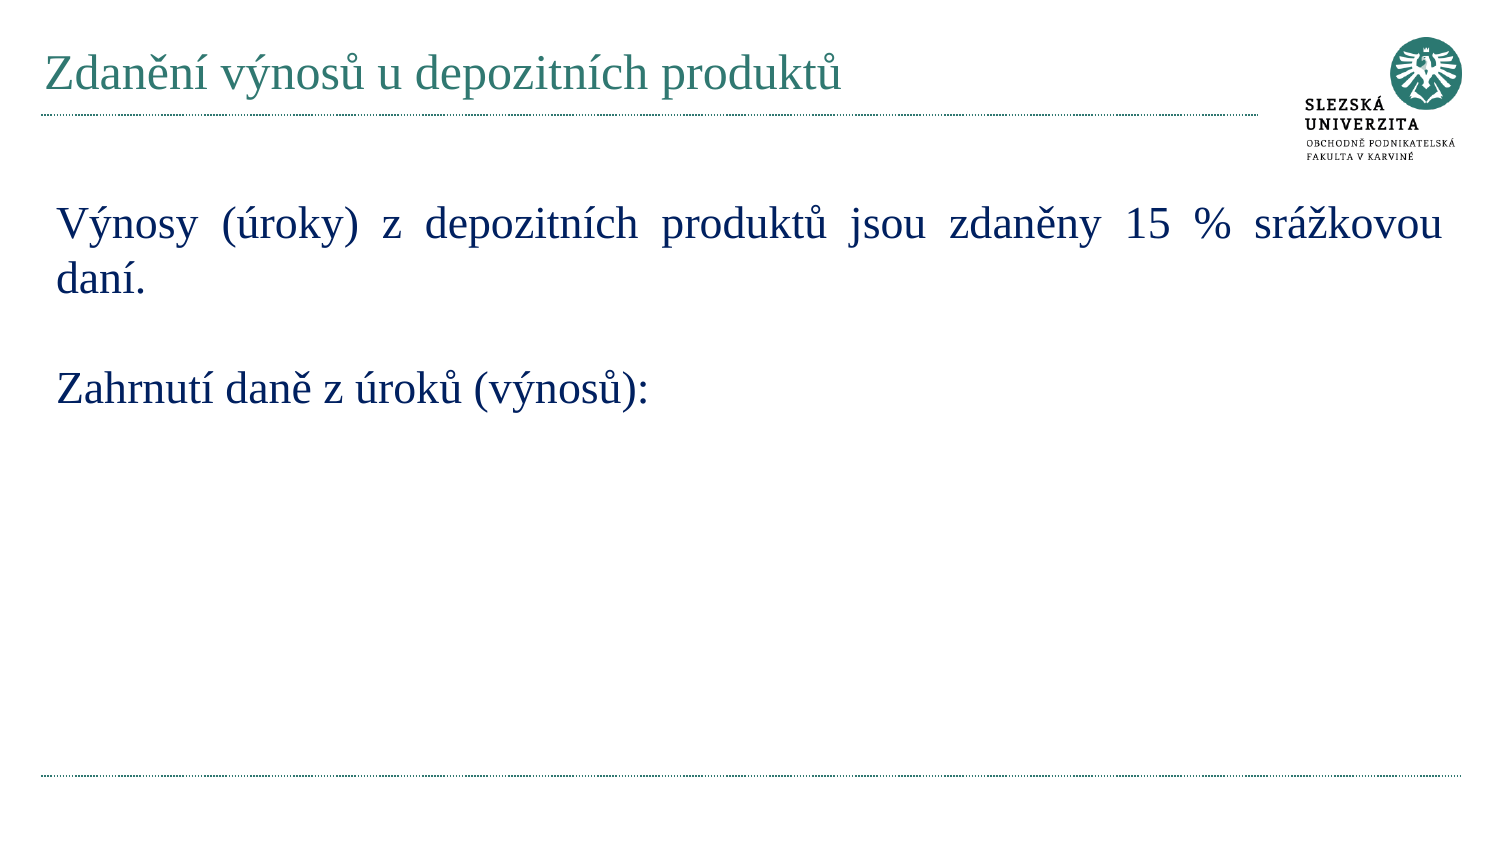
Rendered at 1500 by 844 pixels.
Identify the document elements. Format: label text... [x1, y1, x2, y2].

picture [1305, 37, 1462, 160]
title Zdanění výnosů u depozitních produktů [29, 32, 1046, 115]
